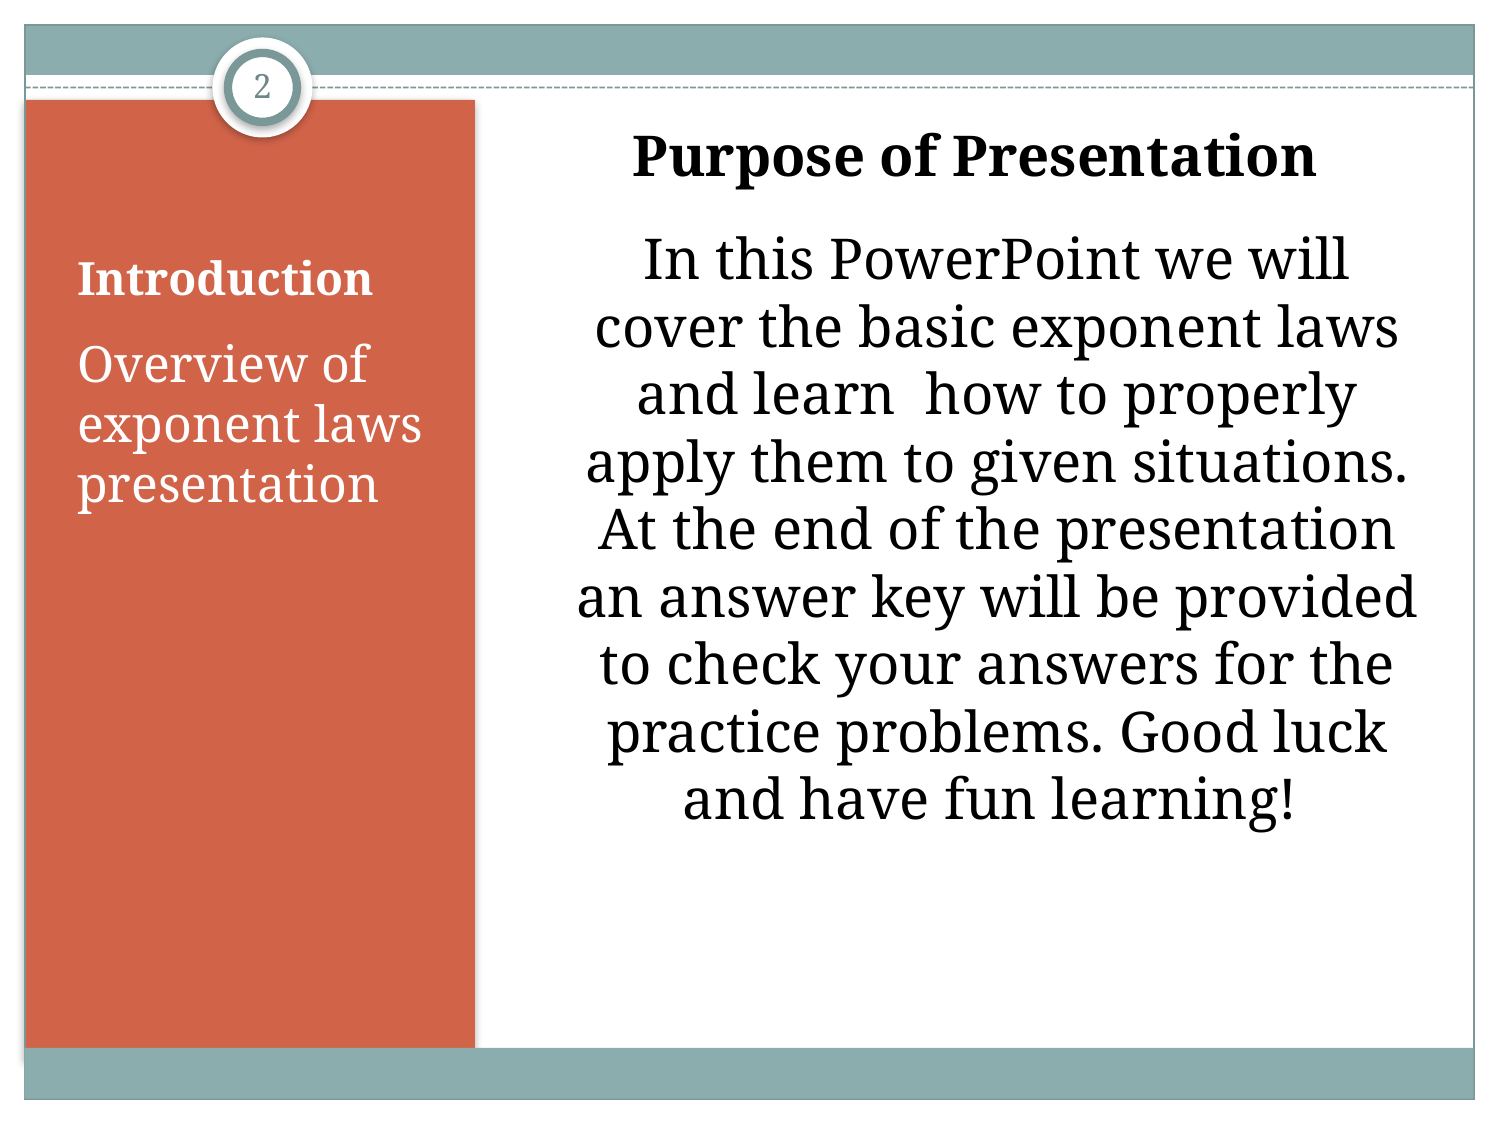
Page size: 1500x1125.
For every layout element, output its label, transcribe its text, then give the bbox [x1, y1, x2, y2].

list Overview of exponent laws presentation [62, 324, 450, 1005]
title Introduction [62, 149, 450, 313]
list Purpose of Presentation In this PowerPoint we will cover the basic exponent laws and learn how to properly apply them to given situations. At the end of the presentation an answer key will be provided to check your answers for the practice problems. Good luck and have fun learning! [512, 112, 1438, 1075]
slide_number 2 [225, 51, 300, 124]
